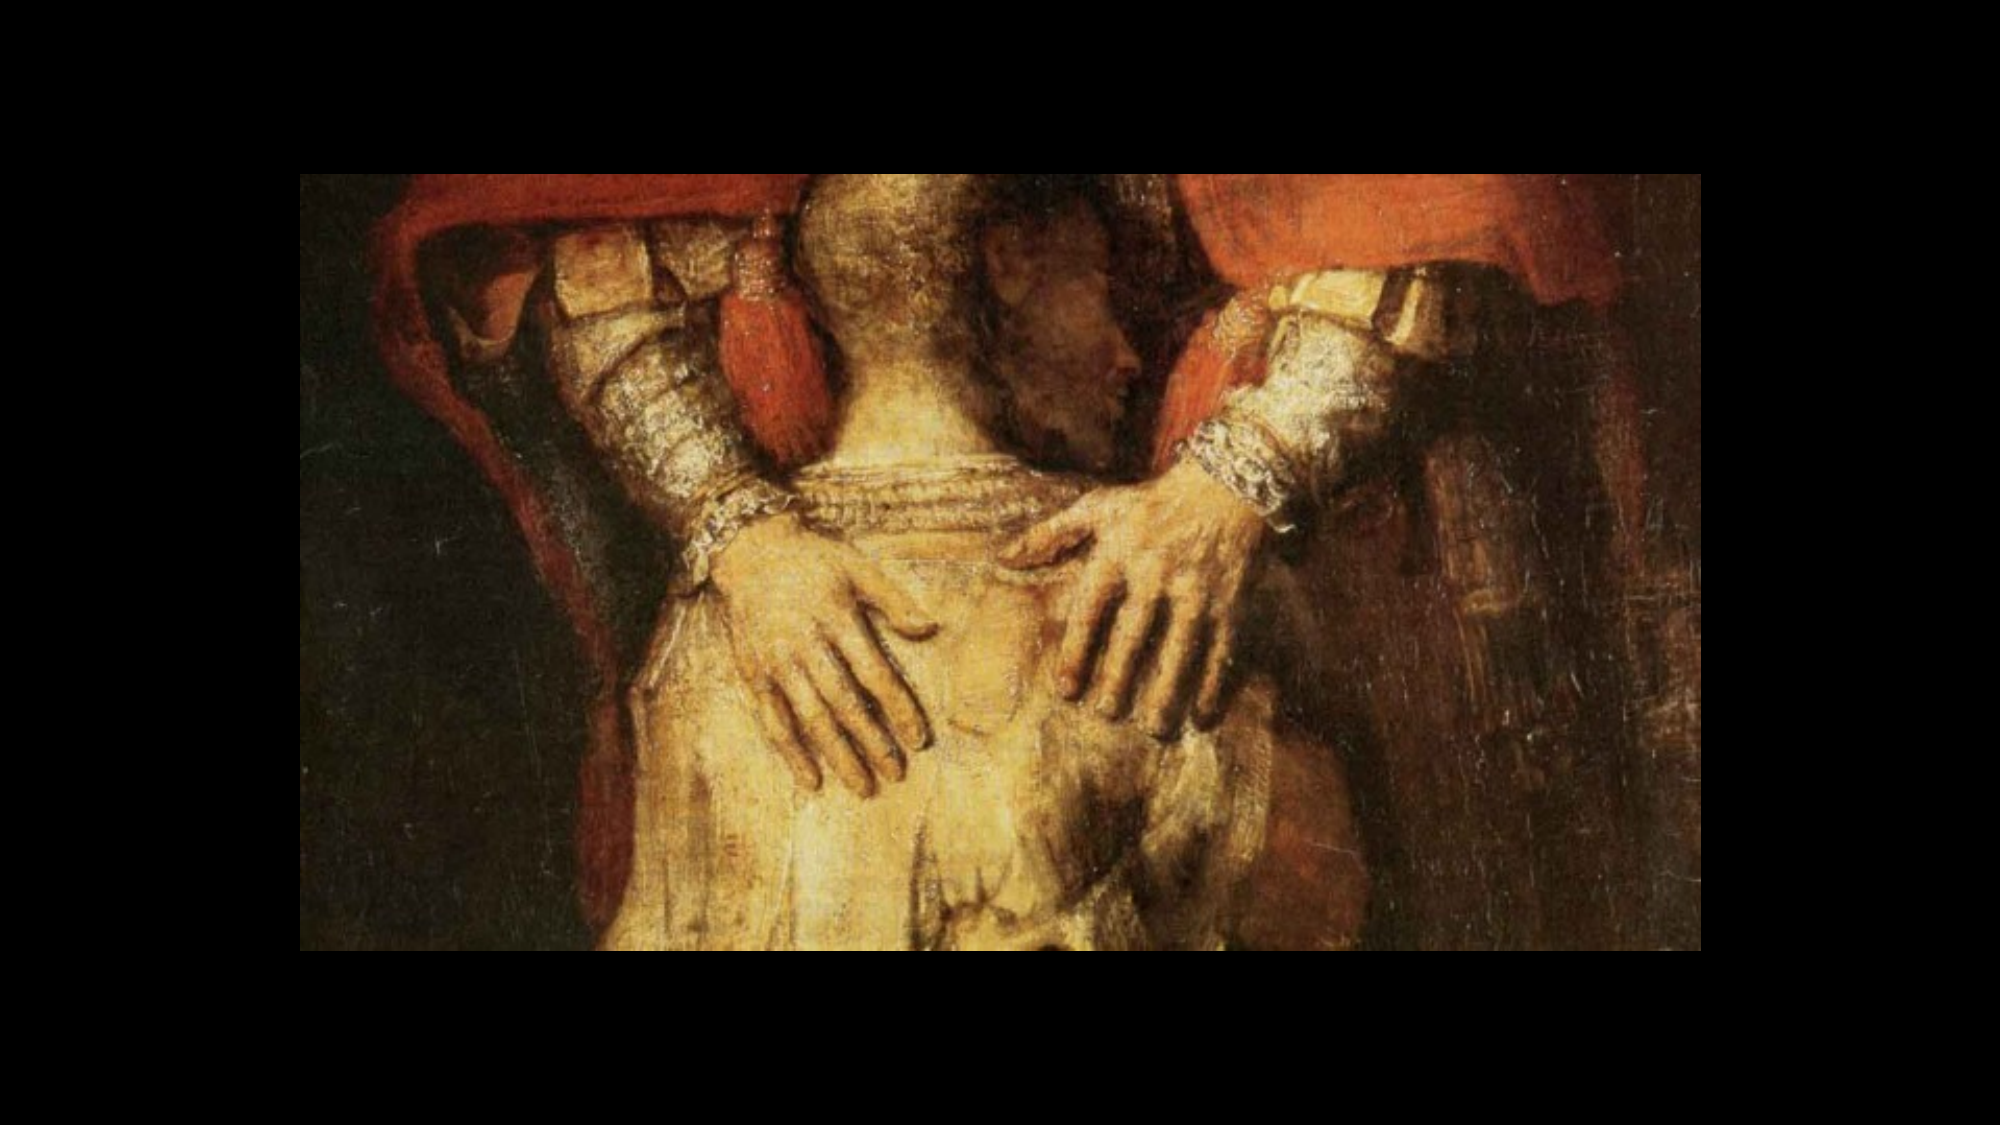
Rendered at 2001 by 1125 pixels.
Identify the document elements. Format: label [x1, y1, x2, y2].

picture [299, 174, 1701, 951]
